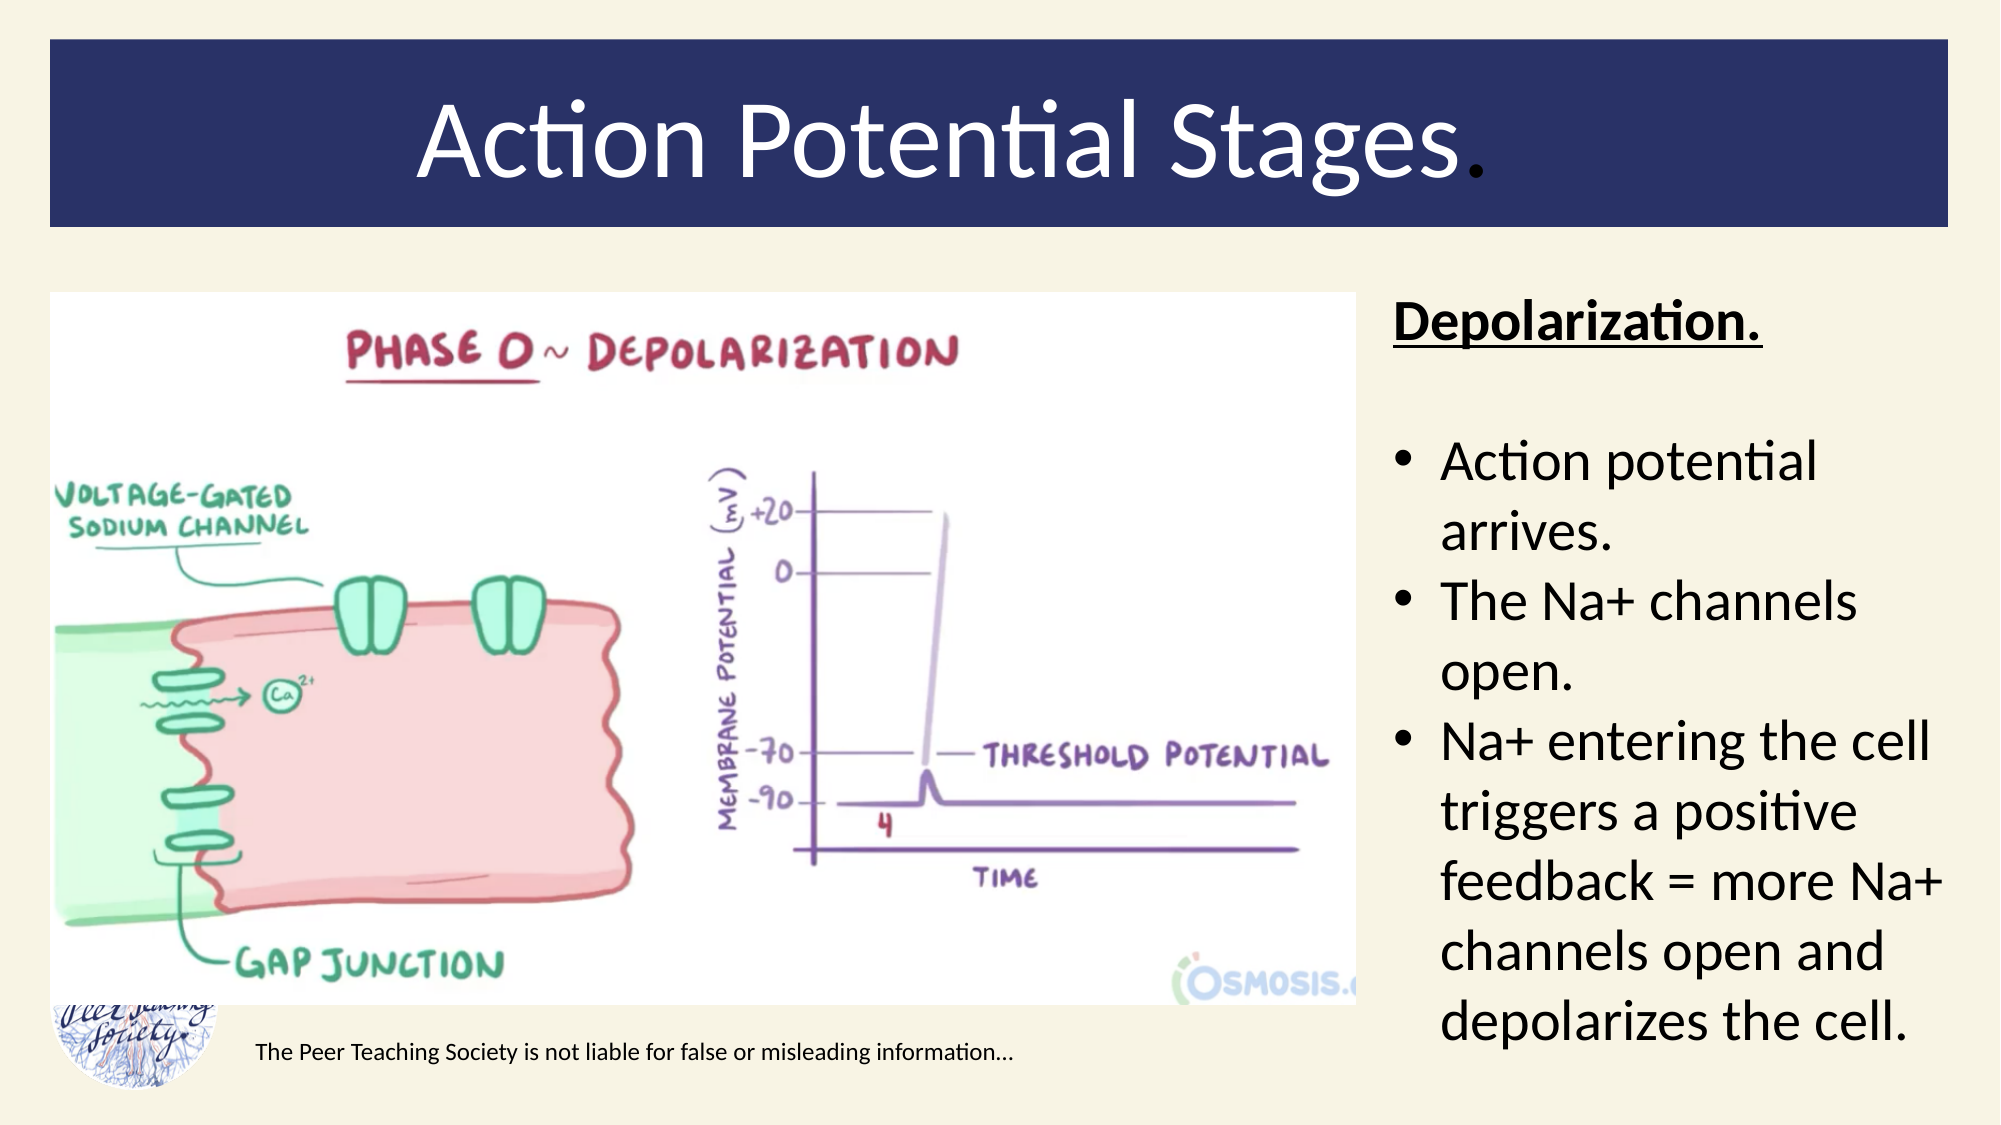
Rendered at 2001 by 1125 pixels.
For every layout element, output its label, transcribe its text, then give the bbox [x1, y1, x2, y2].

text_box Depolarization. Action potential arrives. The Na+ channels open. Na+ entering the cell triggers a positive feedback = more Na+ channels open and depolarizes the cell. [1378, 275, 1989, 1060]
text_box [50, 39, 1948, 227]
text_box Action Potential Stages. [401, 57, 1742, 207]
picture [49, 291, 1357, 1090]
text_box The Peer Teaching Society is not liable for false or misleading information… [240, 1028, 1072, 1074]
